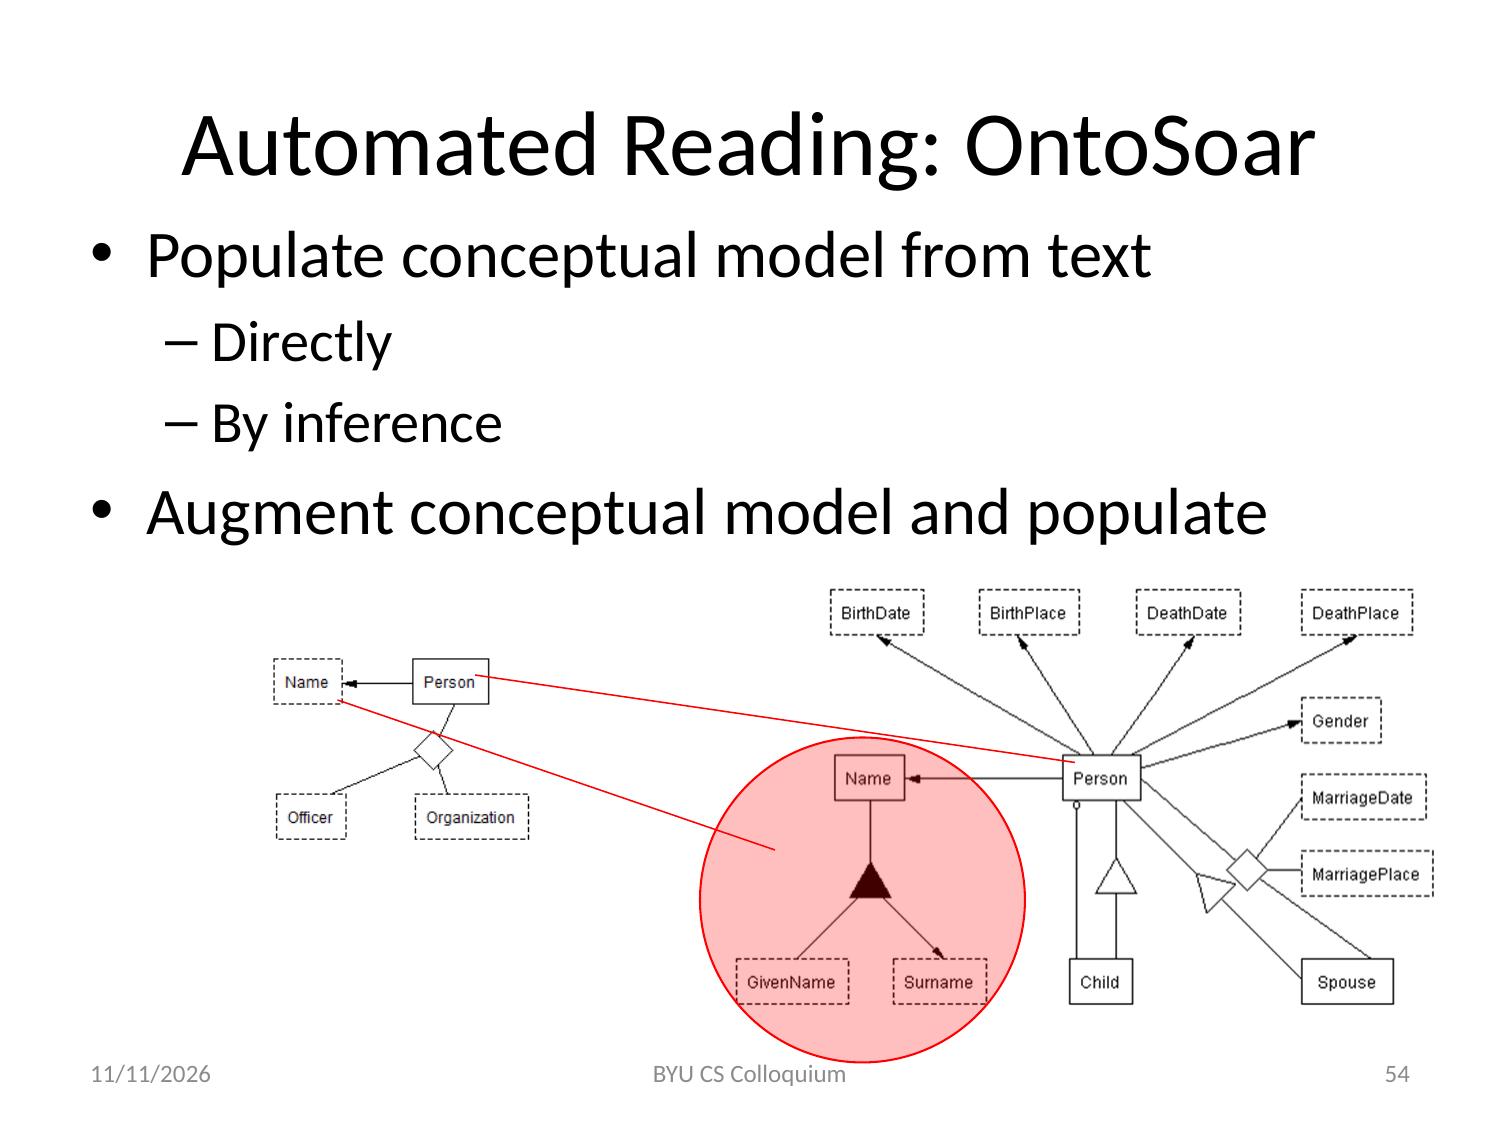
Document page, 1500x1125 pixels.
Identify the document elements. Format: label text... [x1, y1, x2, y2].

text_box [697, 859, 719, 981]
slide_number 54 [1074, 1042, 1425, 1103]
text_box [337, 699, 776, 851]
footer BYU CS Colloquium [512, 1042, 988, 1103]
title Automated Reading: OntoSoar [75, 45, 1425, 203]
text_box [474, 674, 1076, 763]
picture [262, 652, 537, 849]
picture [724, 574, 1451, 1018]
list Populate conceptual model from text Directly By inference Augment conceptual model and populate [75, 203, 1425, 947]
text_box [755, 1025, 970, 1065]
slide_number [75, 1042, 425, 1103]
